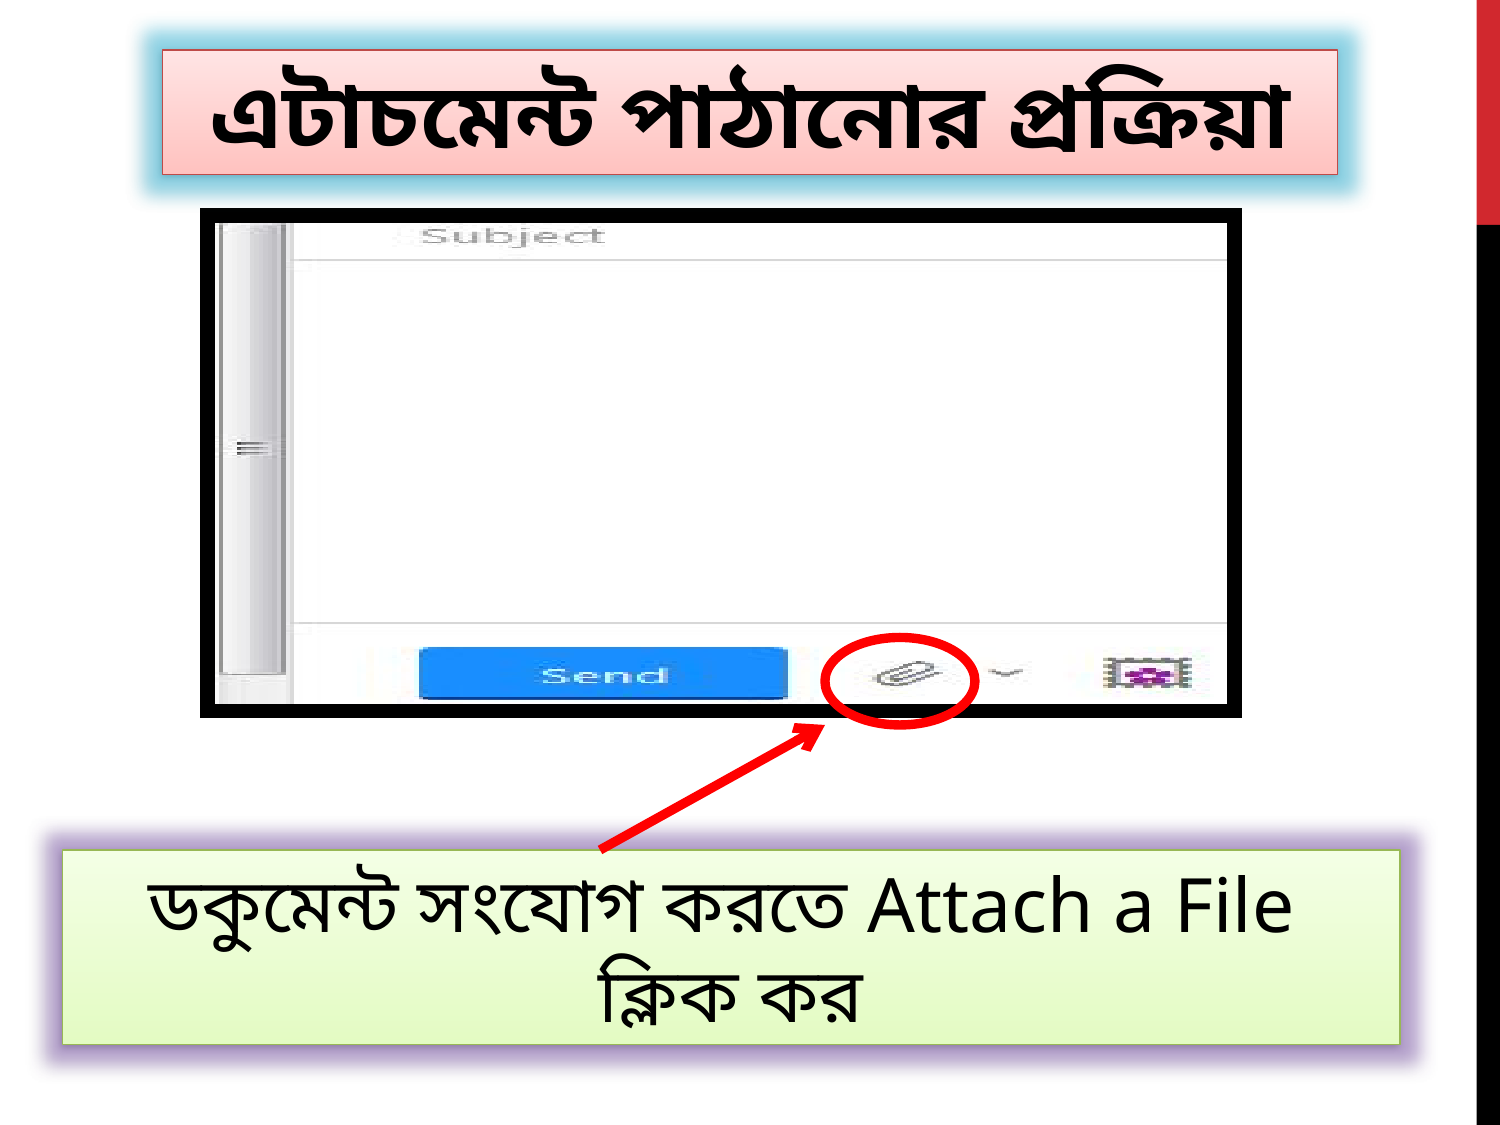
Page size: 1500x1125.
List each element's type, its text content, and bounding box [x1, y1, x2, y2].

picture [214, 221, 1228, 705]
text_box [0, 0, 1488, 116]
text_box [599, 724, 826, 851]
text_box ডকুমেন্ট সংযোগ করতে Attach a File ক্লিক কর [62, 849, 1400, 1045]
text_box [843, 710, 957, 725]
text_box এটাচমেন্ট পাঠানোর প্রক্রিয়া [162, 49, 1338, 175]
